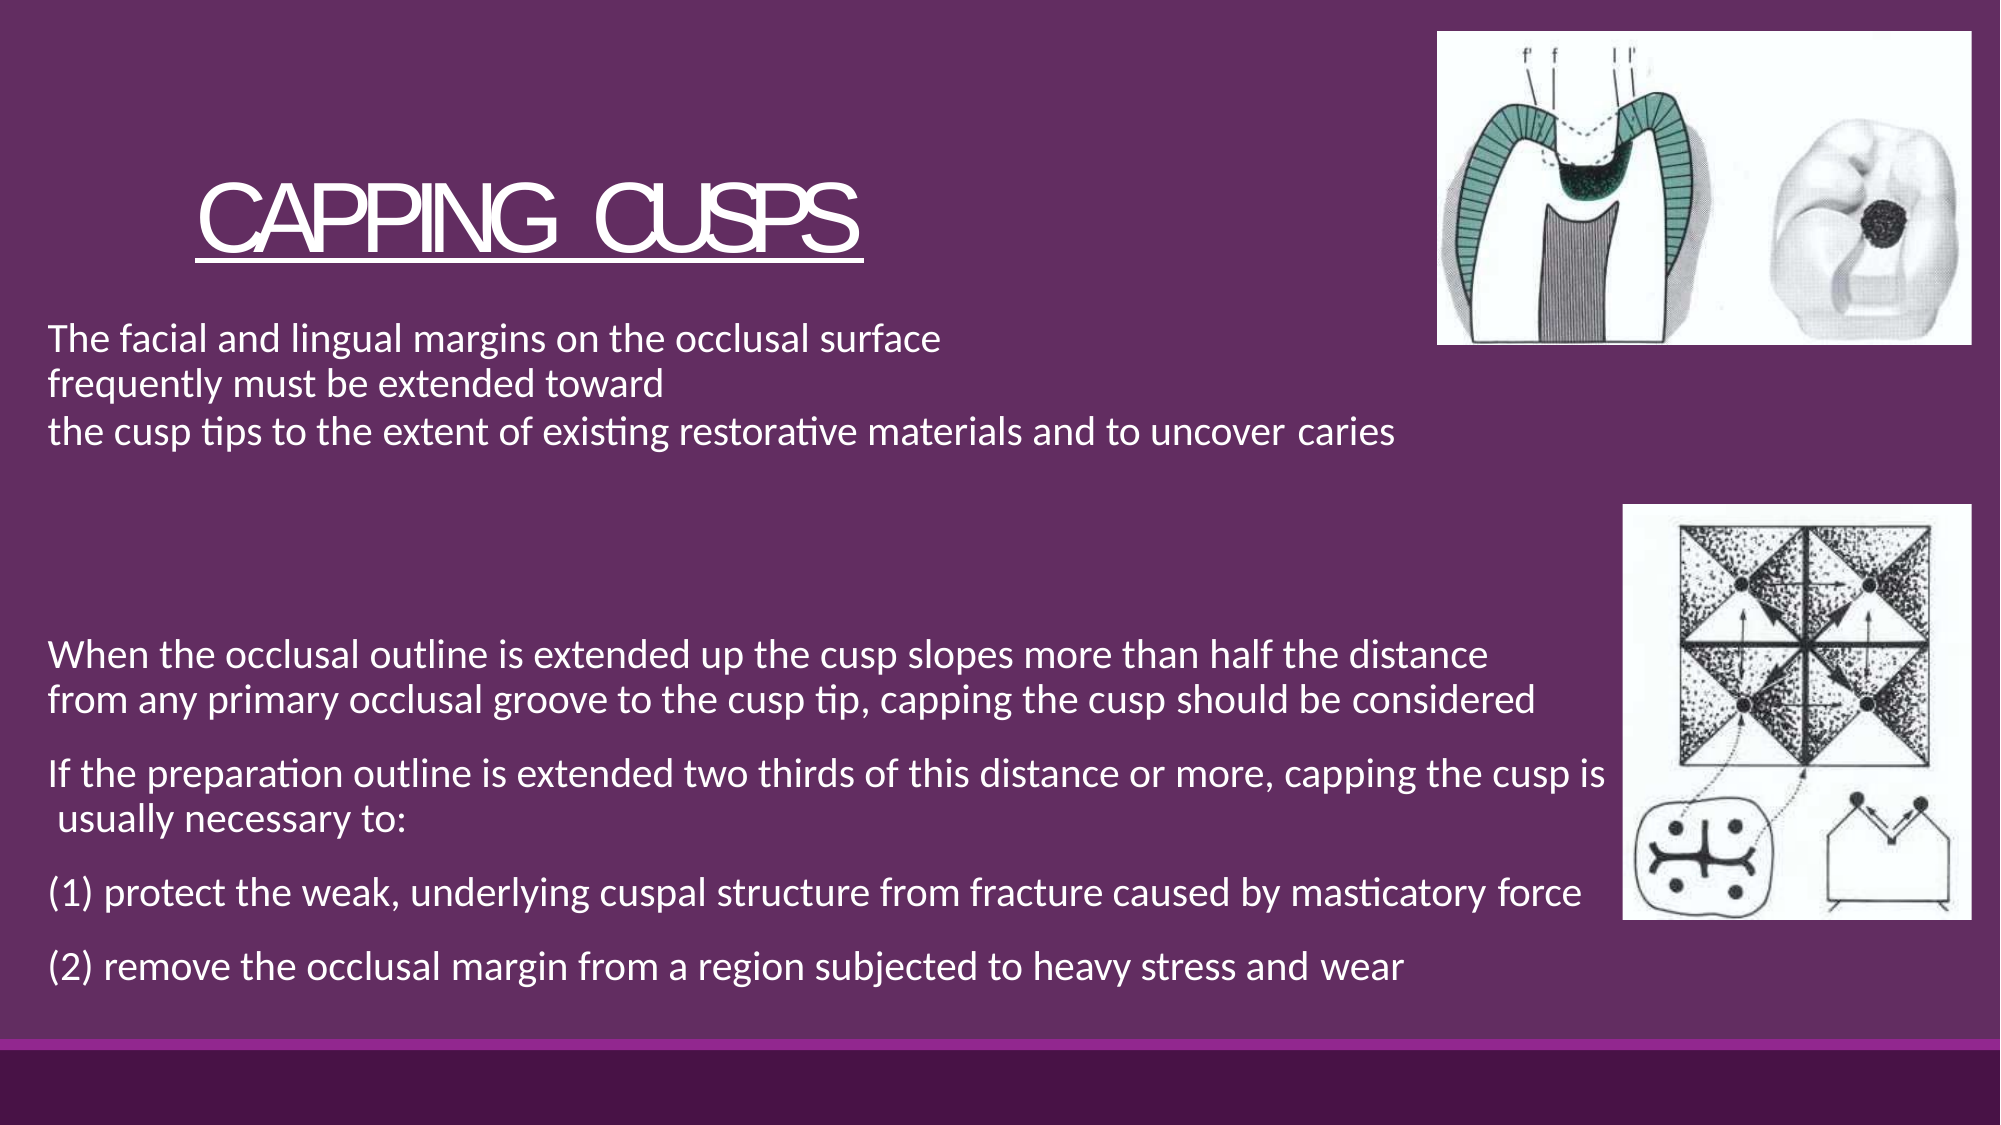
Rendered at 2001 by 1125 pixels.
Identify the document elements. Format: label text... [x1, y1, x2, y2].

text_box The facial and lingual margins on the occlusal surface frequently must be extended toward the cusp tips to the extent of existing restorative materials and to uncover caries [45, 311, 1407, 454]
text_box [1622, 504, 1972, 920]
text_box [1437, 31, 1972, 345]
text_box When the occlusal outline is extended up the cusp slopes more than half the distance from any primary occlusal groove to the cusp tip, capping the cusp should be considered If the preparation outline is extended two thirds of this distance or more, capping the cusp is usually necessary to: protect the weak, underlying cuspal structure from fracture caused by masticatory force remove the occlusal margin from a region subjected to heavy stress and wear [45, 623, 1616, 989]
title CAPPING CUSPS [167, 47, 1833, 392]
